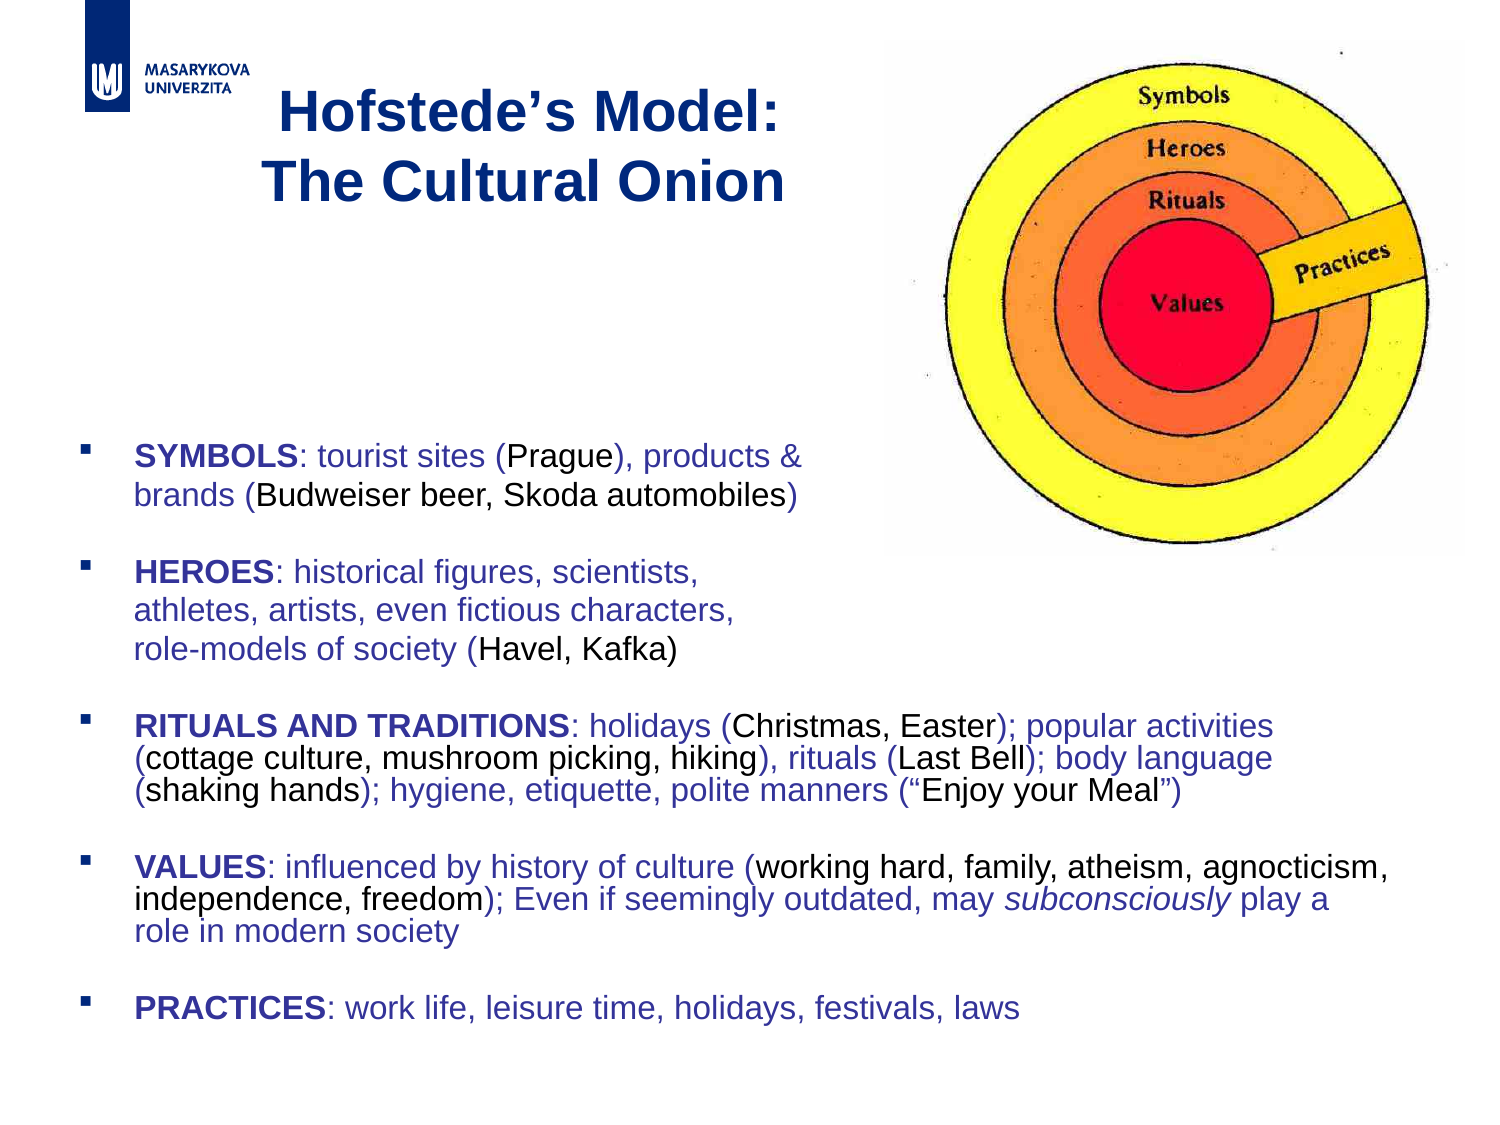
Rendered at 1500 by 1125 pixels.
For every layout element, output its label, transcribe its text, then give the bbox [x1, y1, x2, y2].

title Hofstede’s Model: The Cultural Onion [83, 184, 878, 291]
list SYMBOLS: tourist sites (Prague), products & brands (Budweiser beer, Skoda automobiles) HEROES: historical figures, scientists, athletes, artists, even fictious characters, role-models of society (Havel, Kafka) RITUALS AND TRADITIONS: holidays (Christmas, Easter); popular activities (cottage culture, mushroom picking, hiking), rituals (Last Bell); body language (shaking hands); hygiene, etiquette, polite manners (“Enjoy your Meal”) VALUES: influenced by history of culture (working hard, family, atheism, agnocticism, independence, freedom); Even if seemingly outdated, may subconsciously play a role in modern society PRACTICES: work life, leisure time, holidays, festivals, laws [78, 395, 1392, 1083]
picture [0, 0, 1500, 1125]
